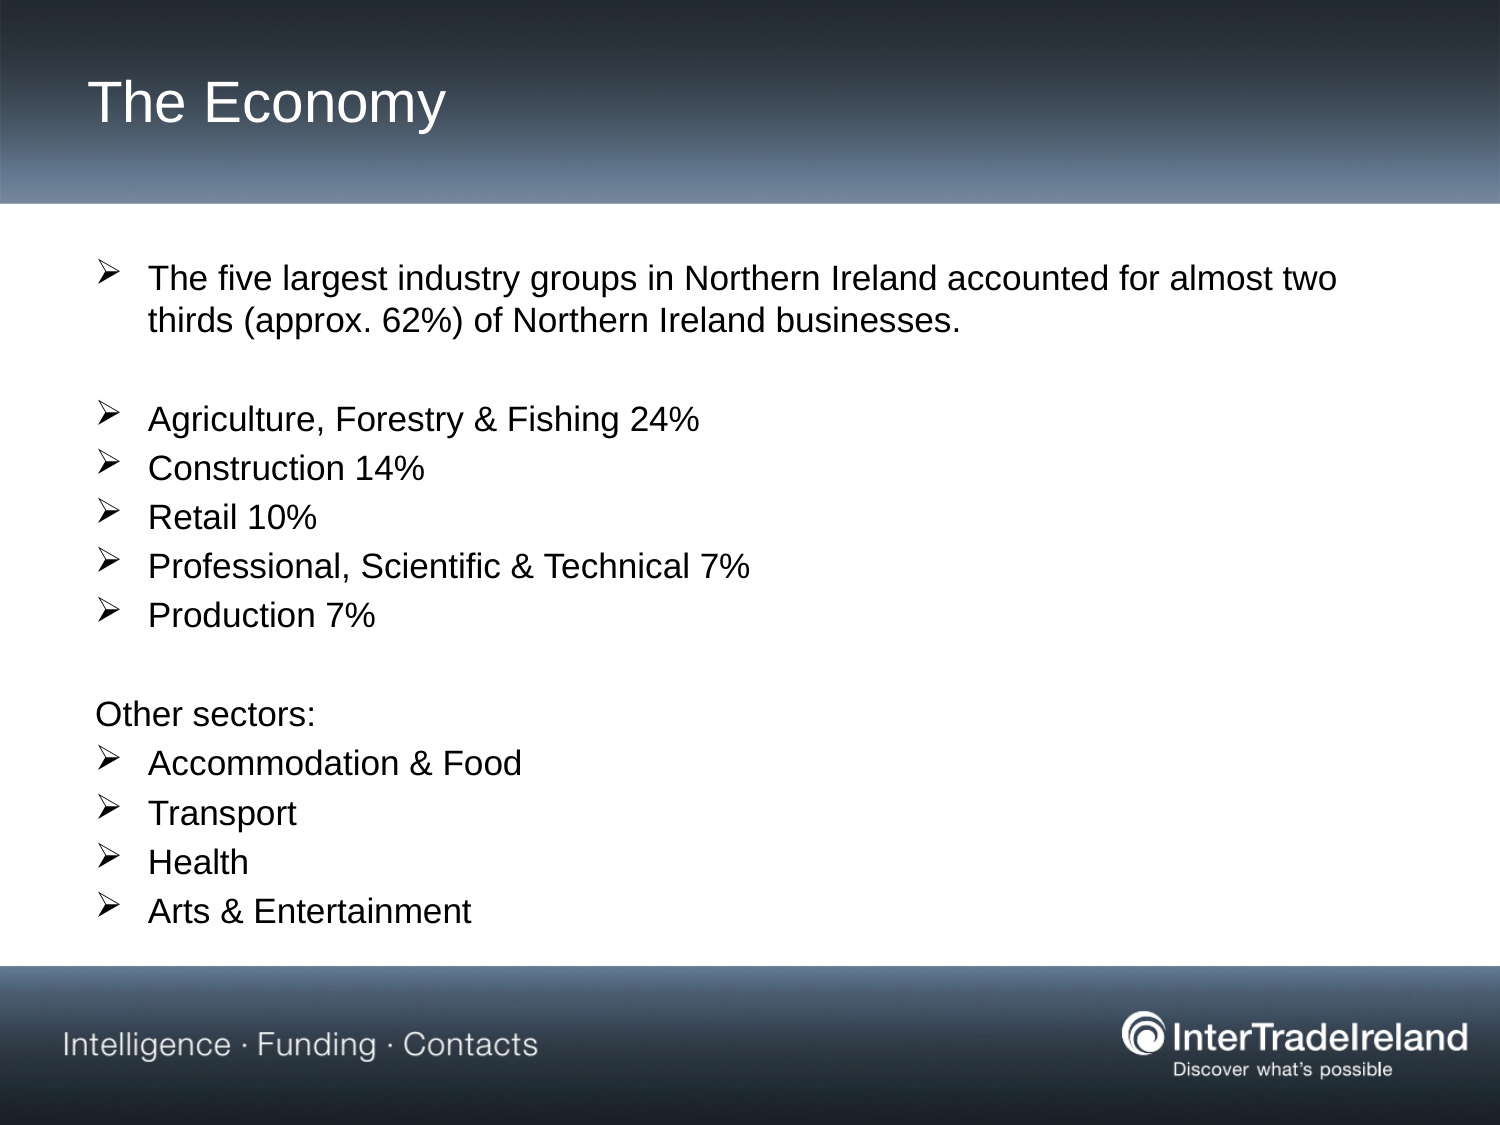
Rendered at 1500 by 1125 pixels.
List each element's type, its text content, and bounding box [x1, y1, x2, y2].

picture [0, 965, 1500, 1125]
list The five largest industry groups in Northern Ireland accounted for almost two thirds (approx. 62%) of Northern Ireland businesses. Agriculture, Forestry & Fishing 24% Construction 14% Retail 10% Professional, Scientific & Technical 7% Production 7% Other sectors: Accommodation & Food Transport Health Arts & Entertainment [80, 247, 1393, 941]
picture [0, 0, 1500, 205]
